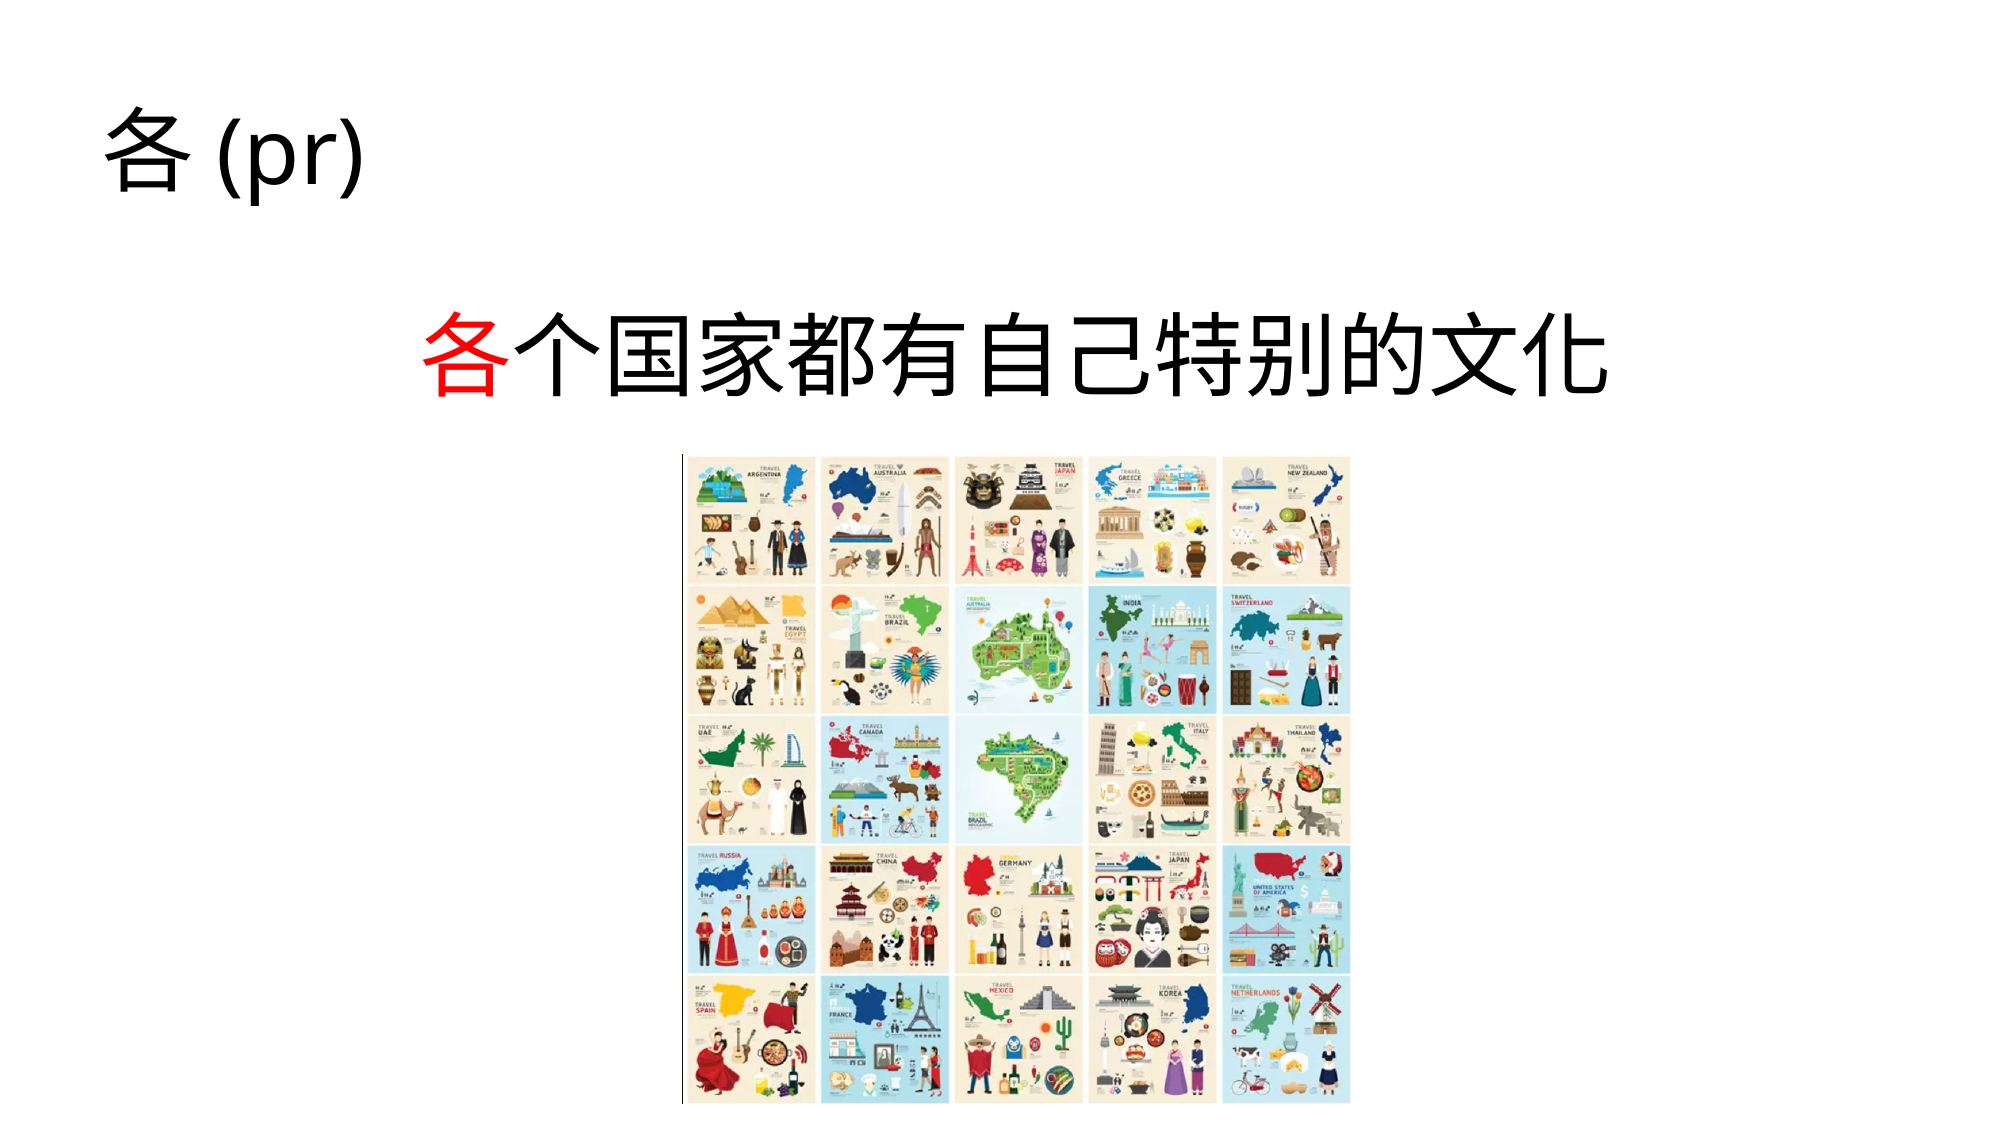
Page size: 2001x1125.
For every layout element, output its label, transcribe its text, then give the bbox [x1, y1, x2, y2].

picture [682, 454, 1351, 1105]
title 各(pr) [87, 59, 1863, 359]
text_box 各个国家都有自己特别的文化 [405, 290, 1628, 416]
